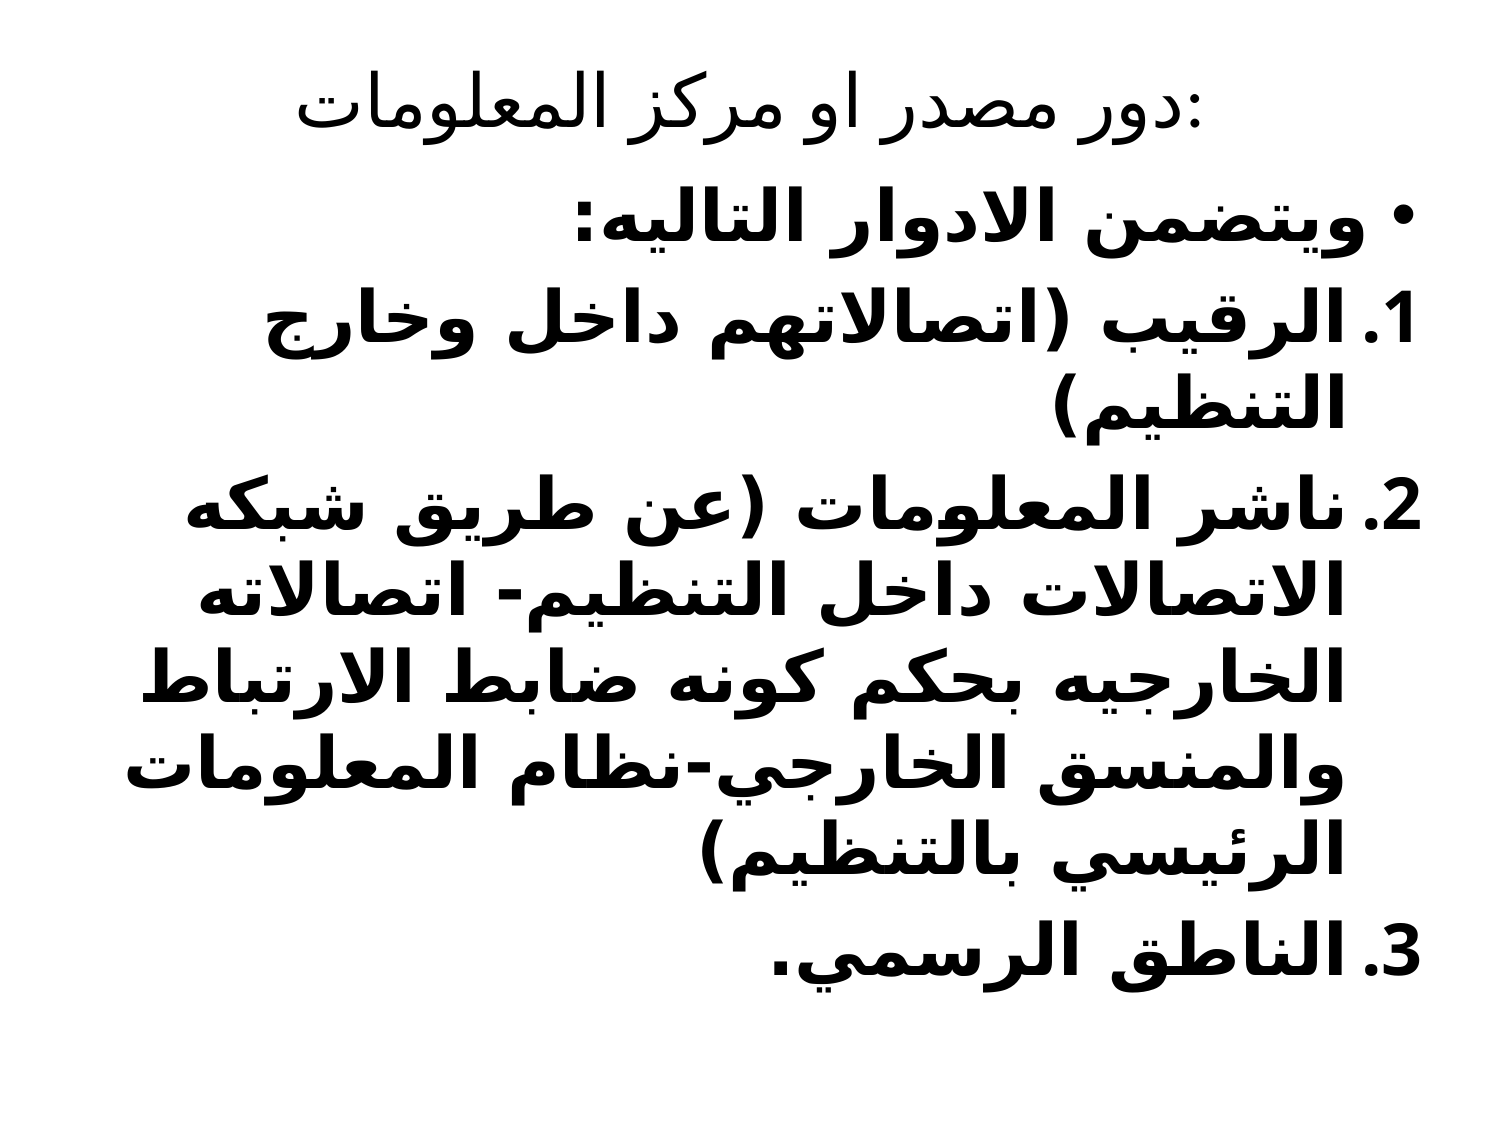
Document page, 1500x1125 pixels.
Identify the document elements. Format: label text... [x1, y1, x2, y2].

list ويتضمن الادوار التاليه: الرقيب (اتصالاتهم داخل وخارج التنظيم) ناشر المعلومات (عن طريق شبكه الاتصالات داخل التنظيم- اتصالاته الخارجيه بحكم كونه ضابط الارتباط والمنسق الخارجي-نظام المعلومات الرئيسي بالتنظيم) الناطق الرسمي. [75, 162, 1425, 1005]
title دور مصدر او مركز المعلومات: [75, 45, 1425, 150]
